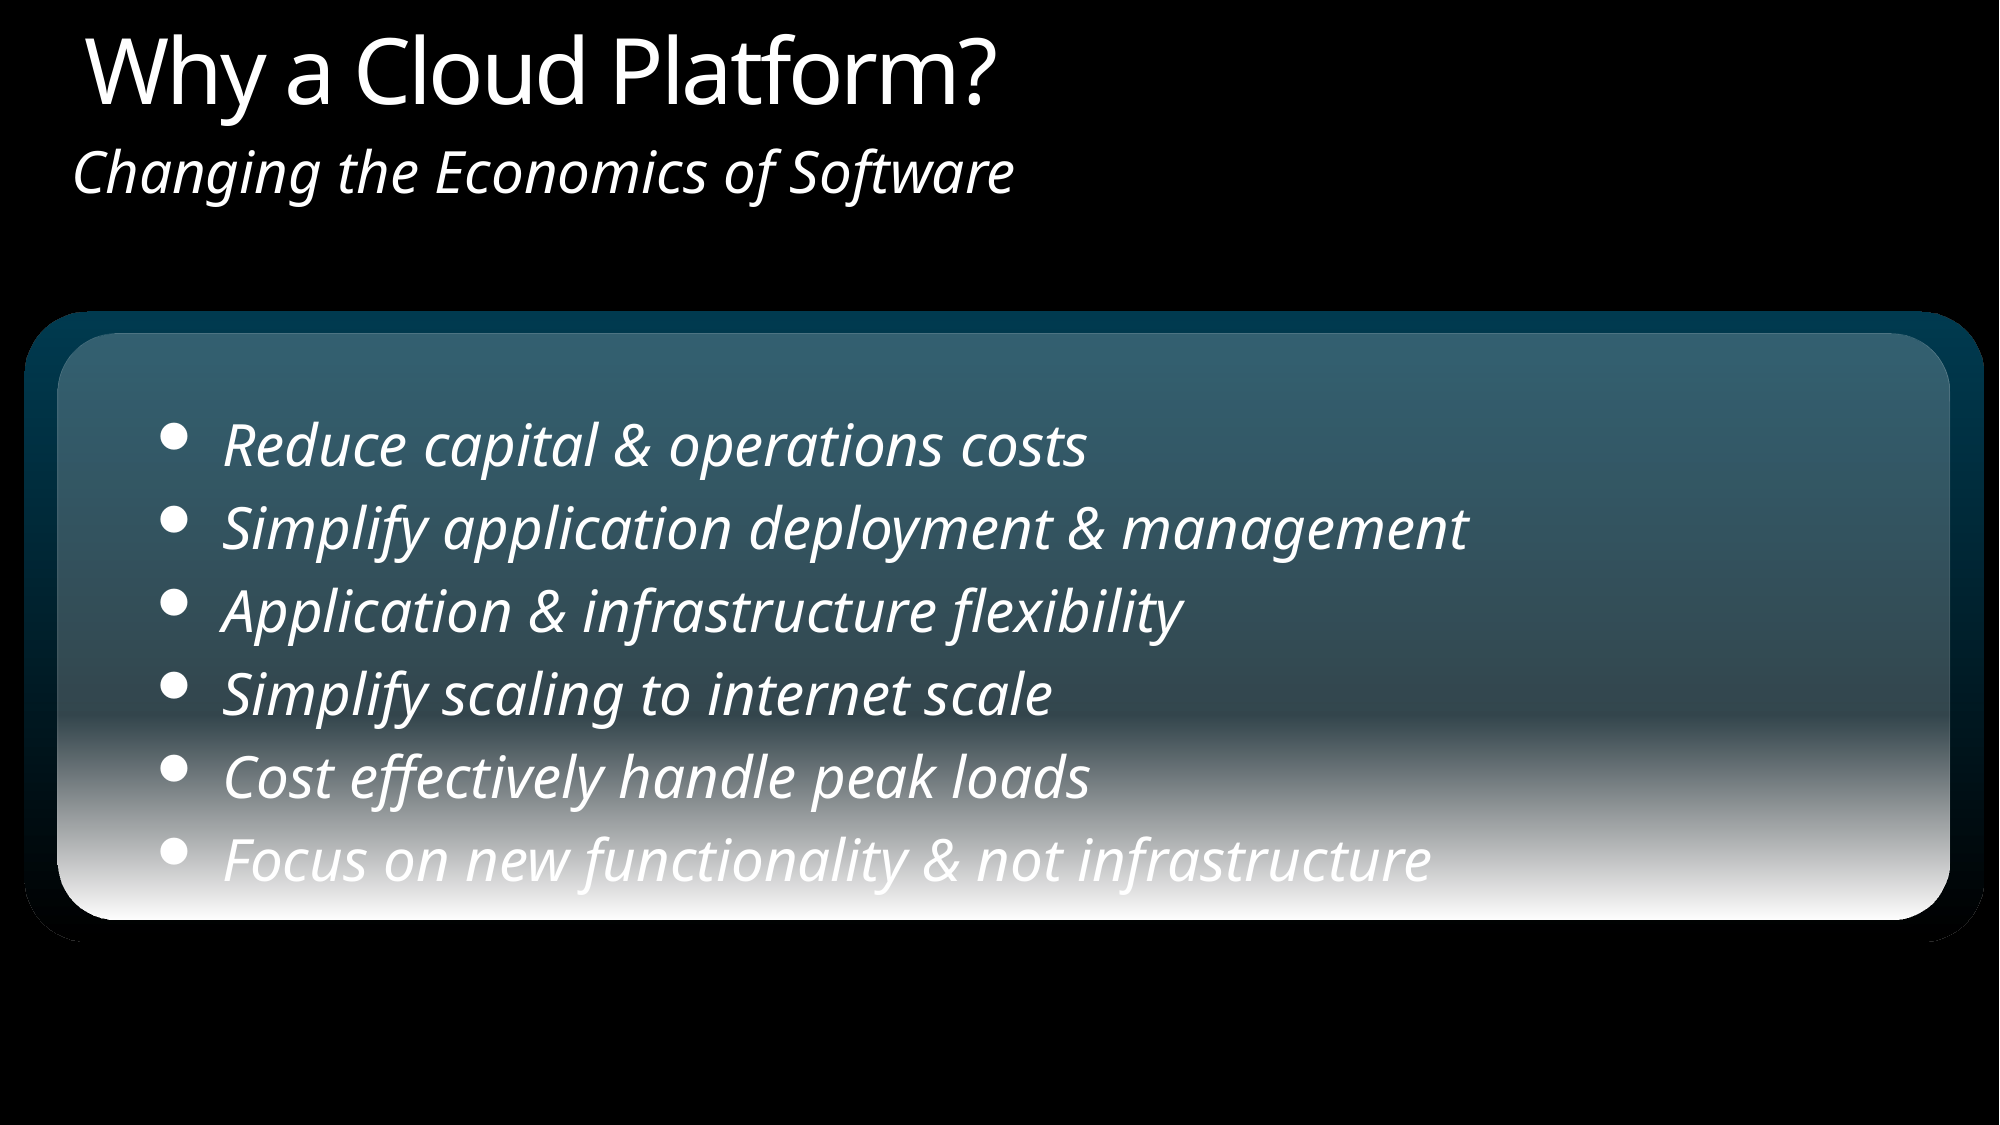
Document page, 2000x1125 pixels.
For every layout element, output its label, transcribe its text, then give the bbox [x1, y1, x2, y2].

text_box [57, 333, 1950, 920]
title Why a Cloud Platform? [84, 24, 1917, 125]
list Reduce capital & operations costs Simplify application deployment & management Application & infrastructure flexibility Simplify scaling to internet scale Cost effectively handle peak loads Focus on new functionality & not infrastructure [156, 422, 1857, 909]
text_box [24, 311, 1984, 942]
text_box Changing the Economics of Software [56, 128, 1818, 213]
